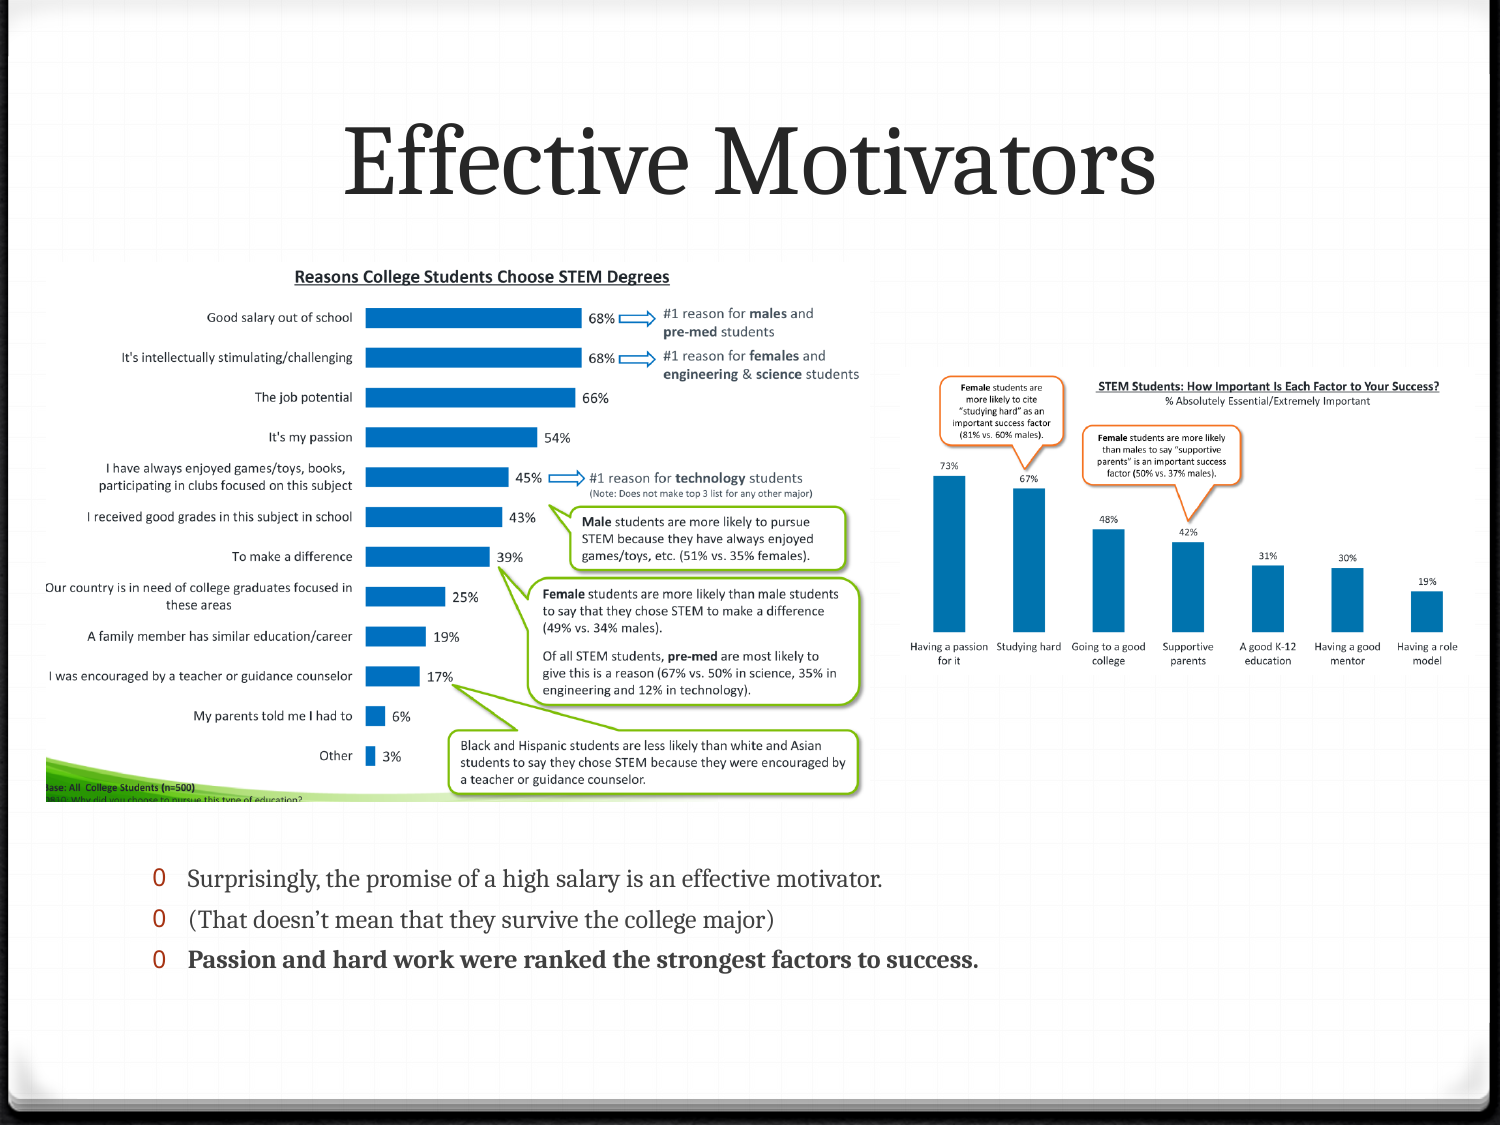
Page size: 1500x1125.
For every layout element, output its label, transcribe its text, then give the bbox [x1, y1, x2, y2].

picture [0, 0, 1500, 1125]
list Surprisingly, the promise of a high salary is an effective motivator. (That doesn’t mean that they survive the college major) Passion and hard work were ranked the strongest factors to success. [137, 849, 1363, 983]
title Effective Motivators [90, 71, 1410, 238]
